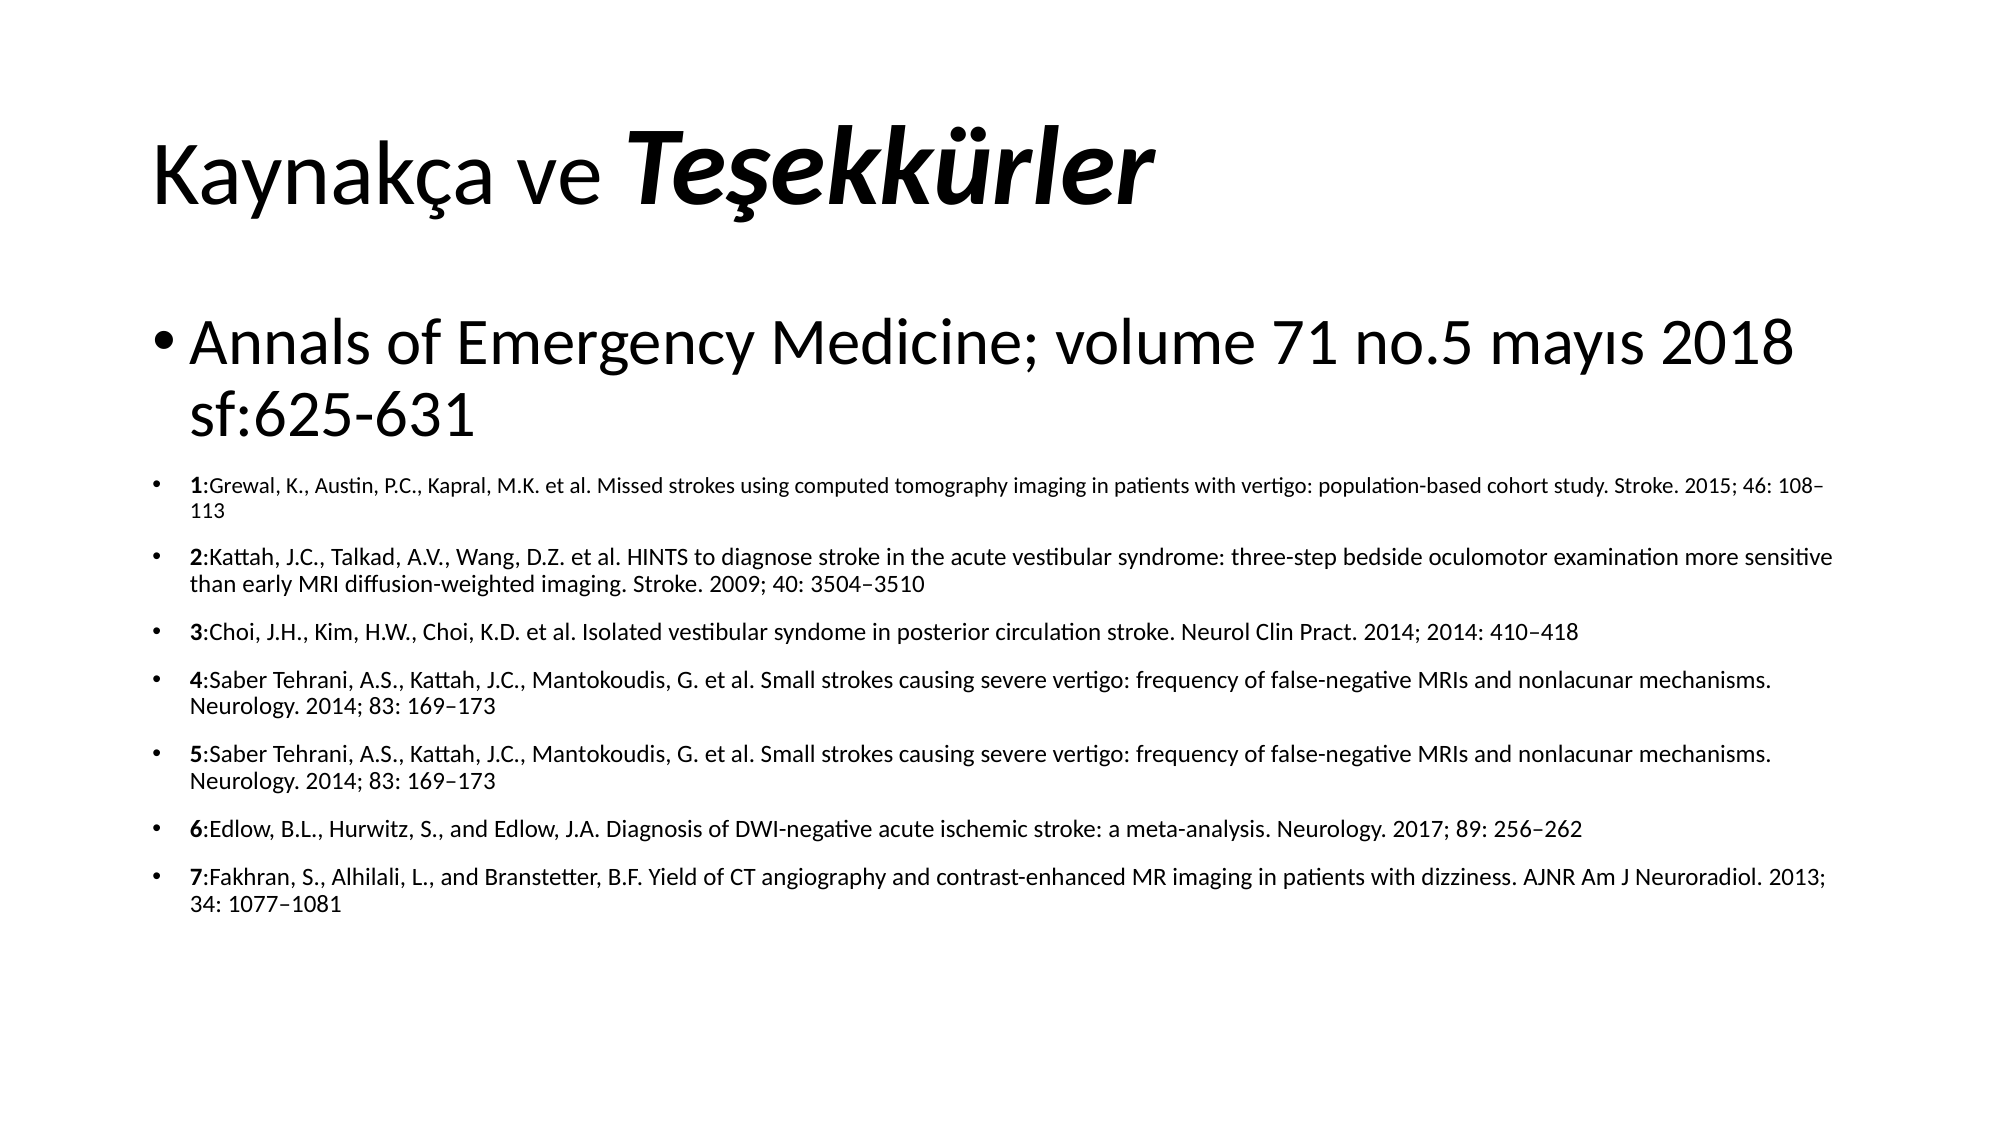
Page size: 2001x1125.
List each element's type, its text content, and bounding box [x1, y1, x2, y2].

list Annals of Emergency Medicine; volume 71 no.5 mayıs 2018 sf:625-631 1:Grewal, K., Austin, P.C., Kapral, M.K. et al. Missed strokes using computed tomography imaging in patients with vertigo: population-based cohort study. Stroke. 2015; 46: 108–113 2:Kattah, J.C., Talkad, A.V., Wang, D.Z. et al. HINTS to diagnose stroke in the acute vestibular syndrome: three-step bedside oculomotor examination more sensitive than early MRI diffusion-weighted imaging. Stroke. 2009; 40: 3504–3510 3:Choi, J.H., Kim, H.W., Choi, K.D. et al. Isolated vestibular syndome in posterior circulation stroke. Neurol Clin Pract. 2014; 2014: 410–418 4:Saber Tehrani, A.S., Kattah, J.C., Mantokoudis, G. et al. Small strokes causing severe vertigo: frequency of false-negative MRIs and nonlacunar mechanisms. Neurology. 2014; 83: 169–173 5:Saber Tehrani, A.S., Kattah, J.C., Mantokoudis, G. et al. Small strokes causing severe vertigo: frequency of false-negative MRIs and nonlacunar mechanisms. Neurology. 2014; 83: 169–173 6:Edlow, B.L., Hurwitz, S., and Edlow, J.A. Diagnosis of DWI-negative acute ischemic stroke: a meta-analysis. Neurology. 2017; 89: 256–262 7:Fakhran, S., Alhilali, L., and Branstetter, B.F. Yield of CT angiography and contrast-enhanced MR imaging in patients with dizziness. AJNR Am J Neuroradiol. 2013; 34: 1077–1081 [137, 299, 1863, 1014]
title Kaynakça ve Teşekkürler [137, 59, 1863, 278]
